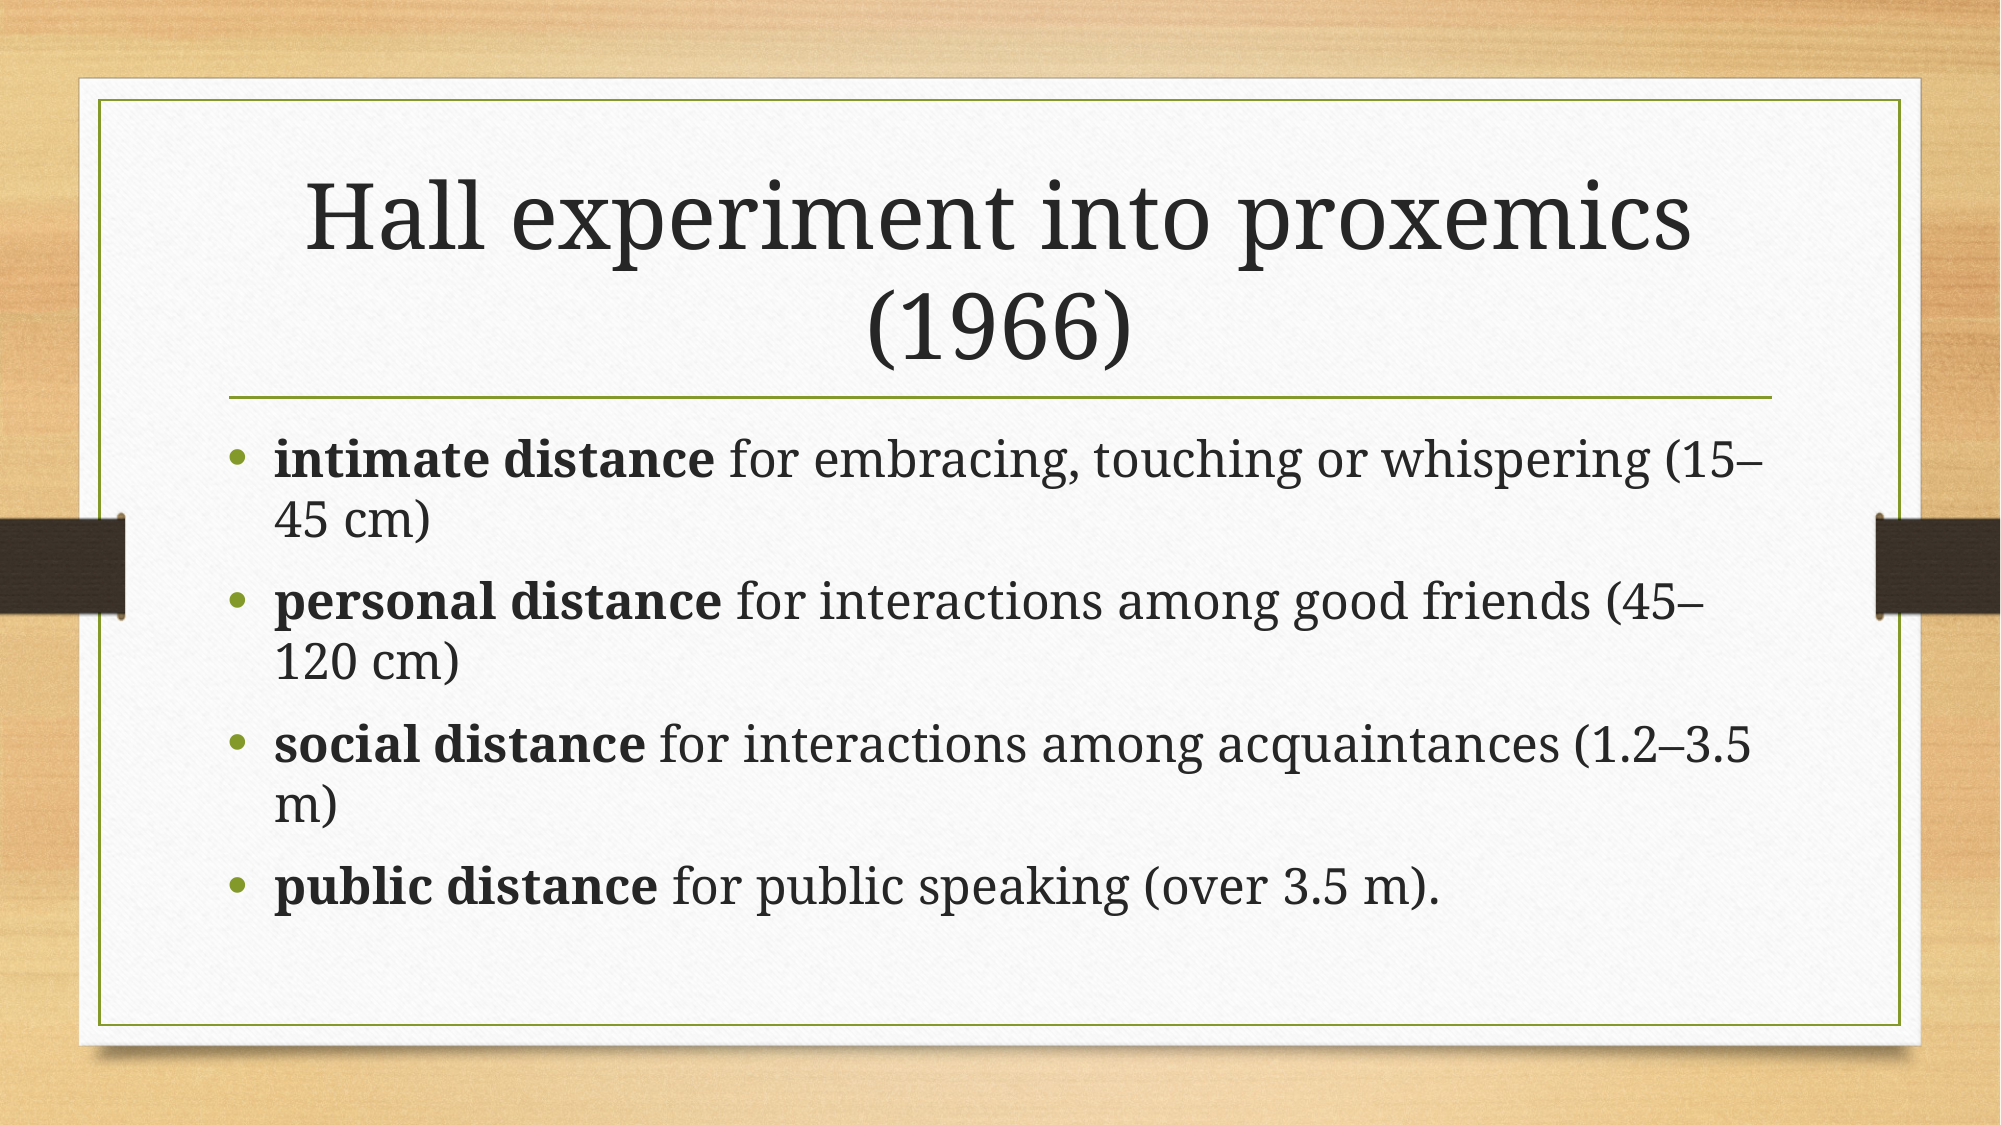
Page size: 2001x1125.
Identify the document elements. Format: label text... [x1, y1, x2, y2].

list intimate distance for embracing, touching or whispering (15–45 cm) personal distance for interactions among good friends (45–120 cm) social distance for interactions among acquaintances (1.2–3.5 m) public distance for public speaking (over 3.5 m). [212, 419, 1788, 964]
title Hall experiment into proxemics (1966) [212, 161, 1788, 375]
picture [0, 0, 2001, 1125]
